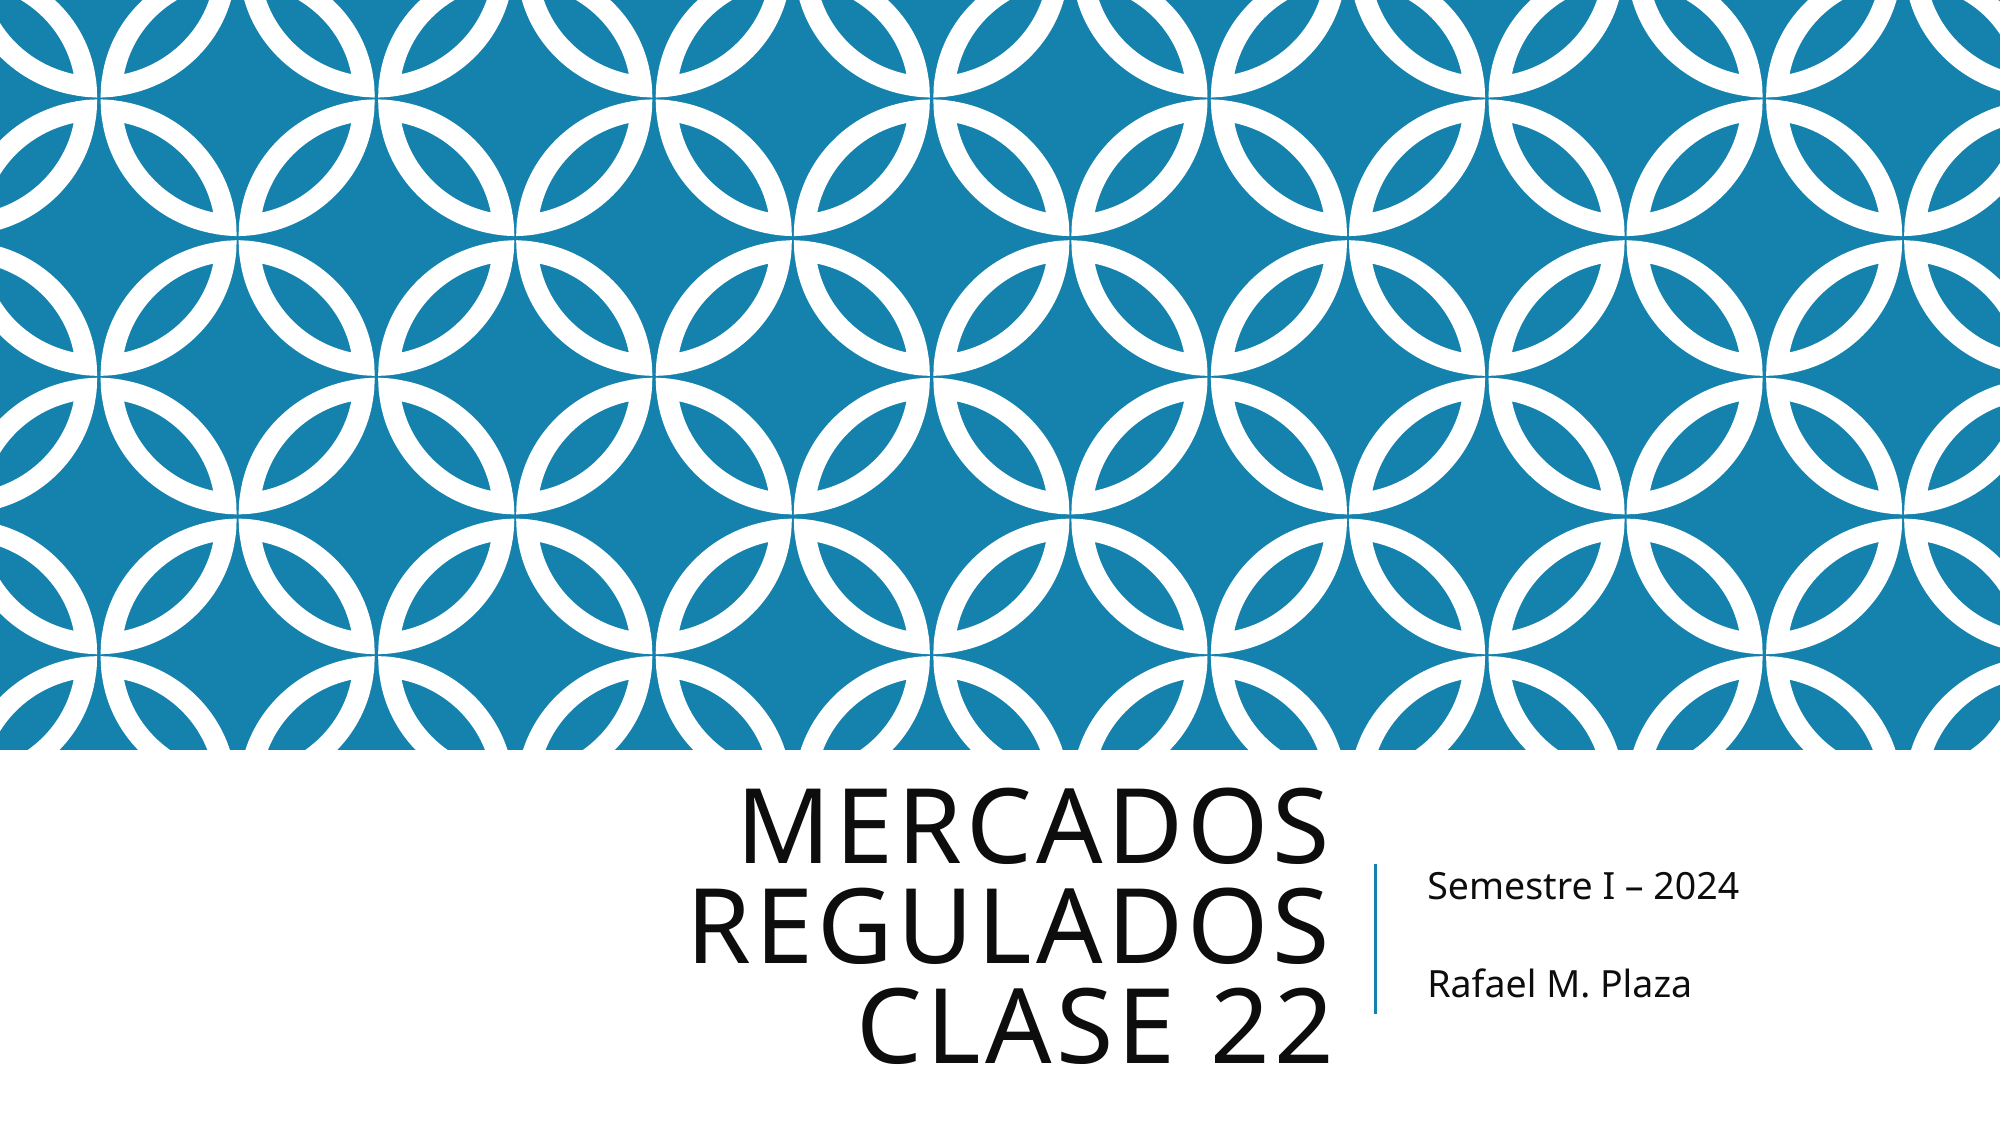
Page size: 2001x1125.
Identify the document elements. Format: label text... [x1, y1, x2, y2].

title Mercados regulados clase 22 [75, 813, 1350, 1054]
subtitle Semestre I – 2024 Rafael M. Plaza [1412, 813, 1938, 1054]
